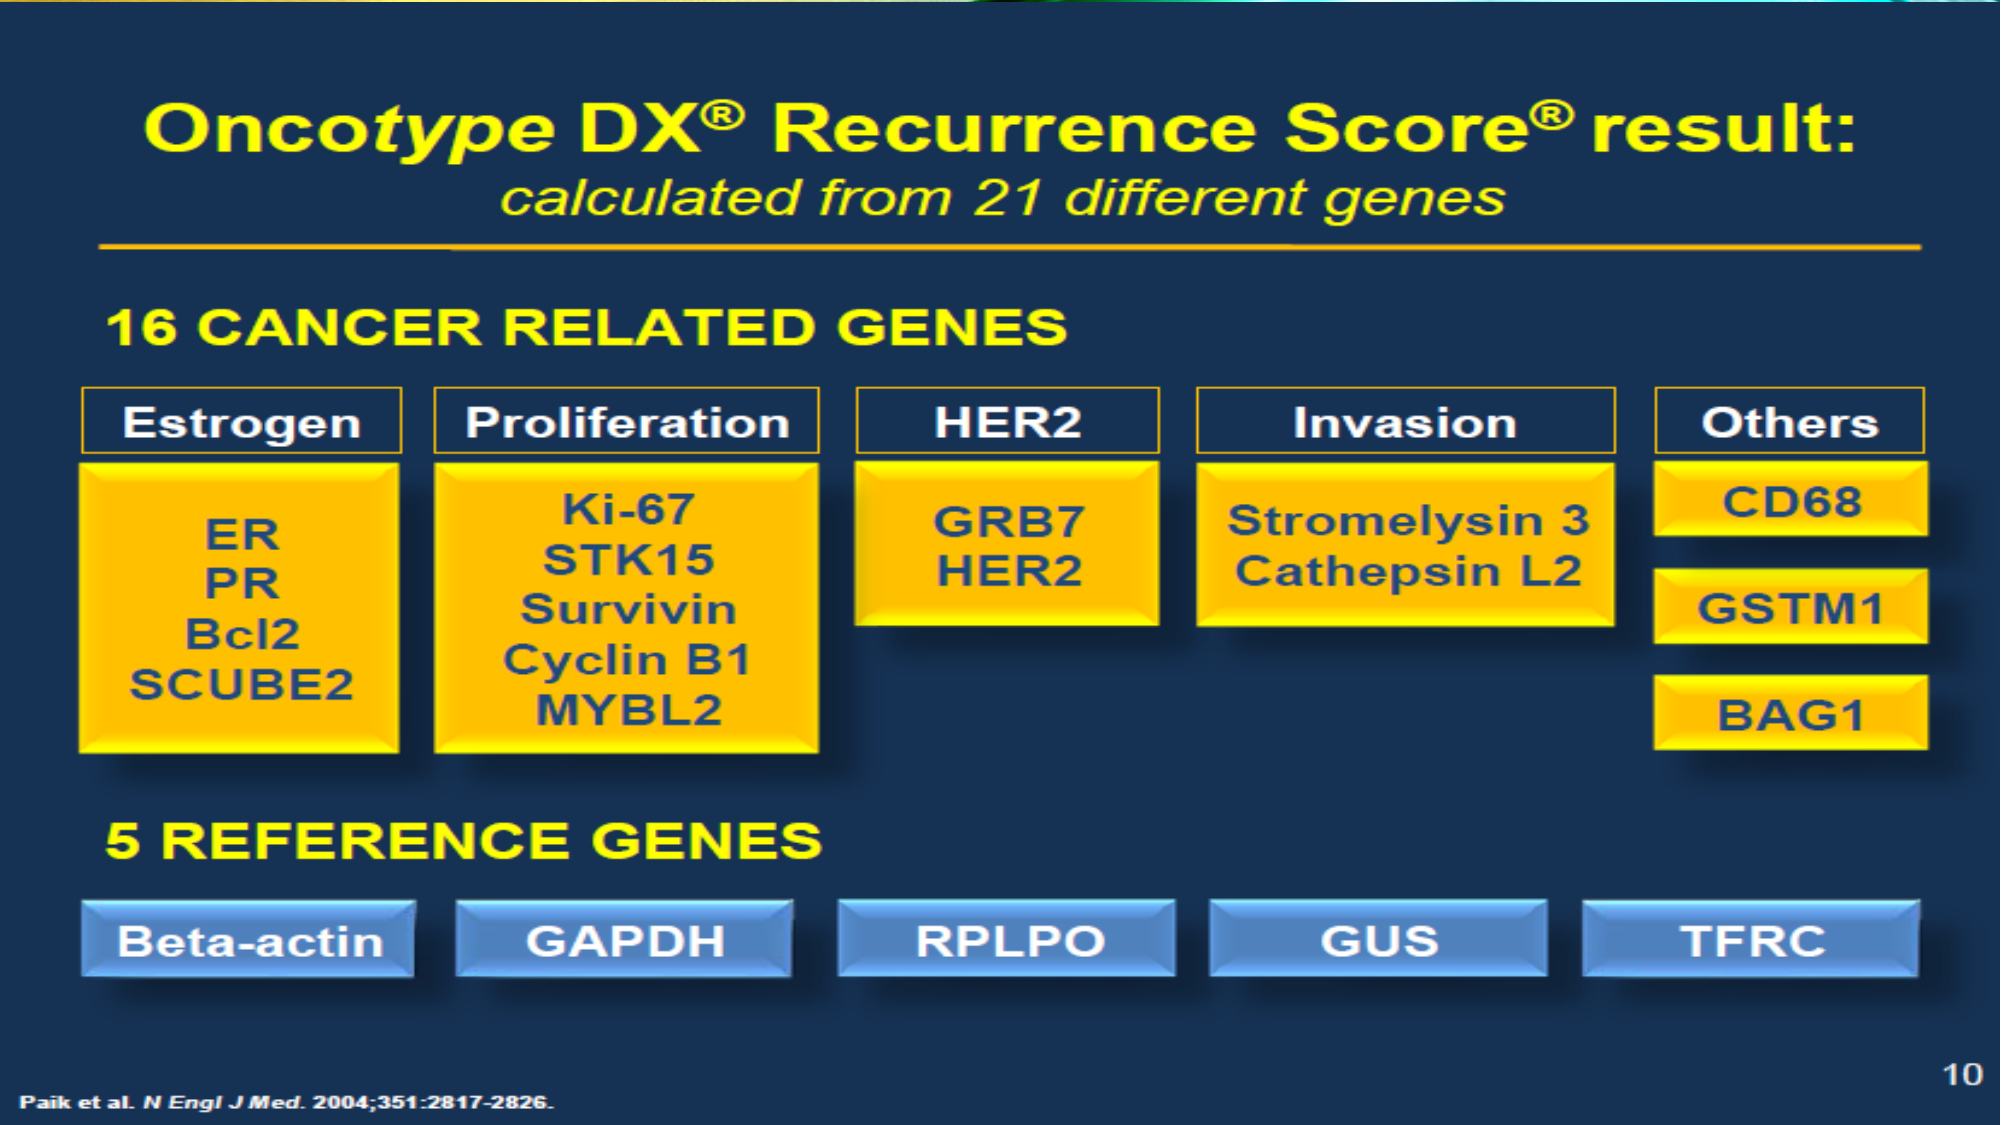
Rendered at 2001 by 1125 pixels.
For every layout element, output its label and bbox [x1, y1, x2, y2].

list [0, 2, 2000, 1125]
